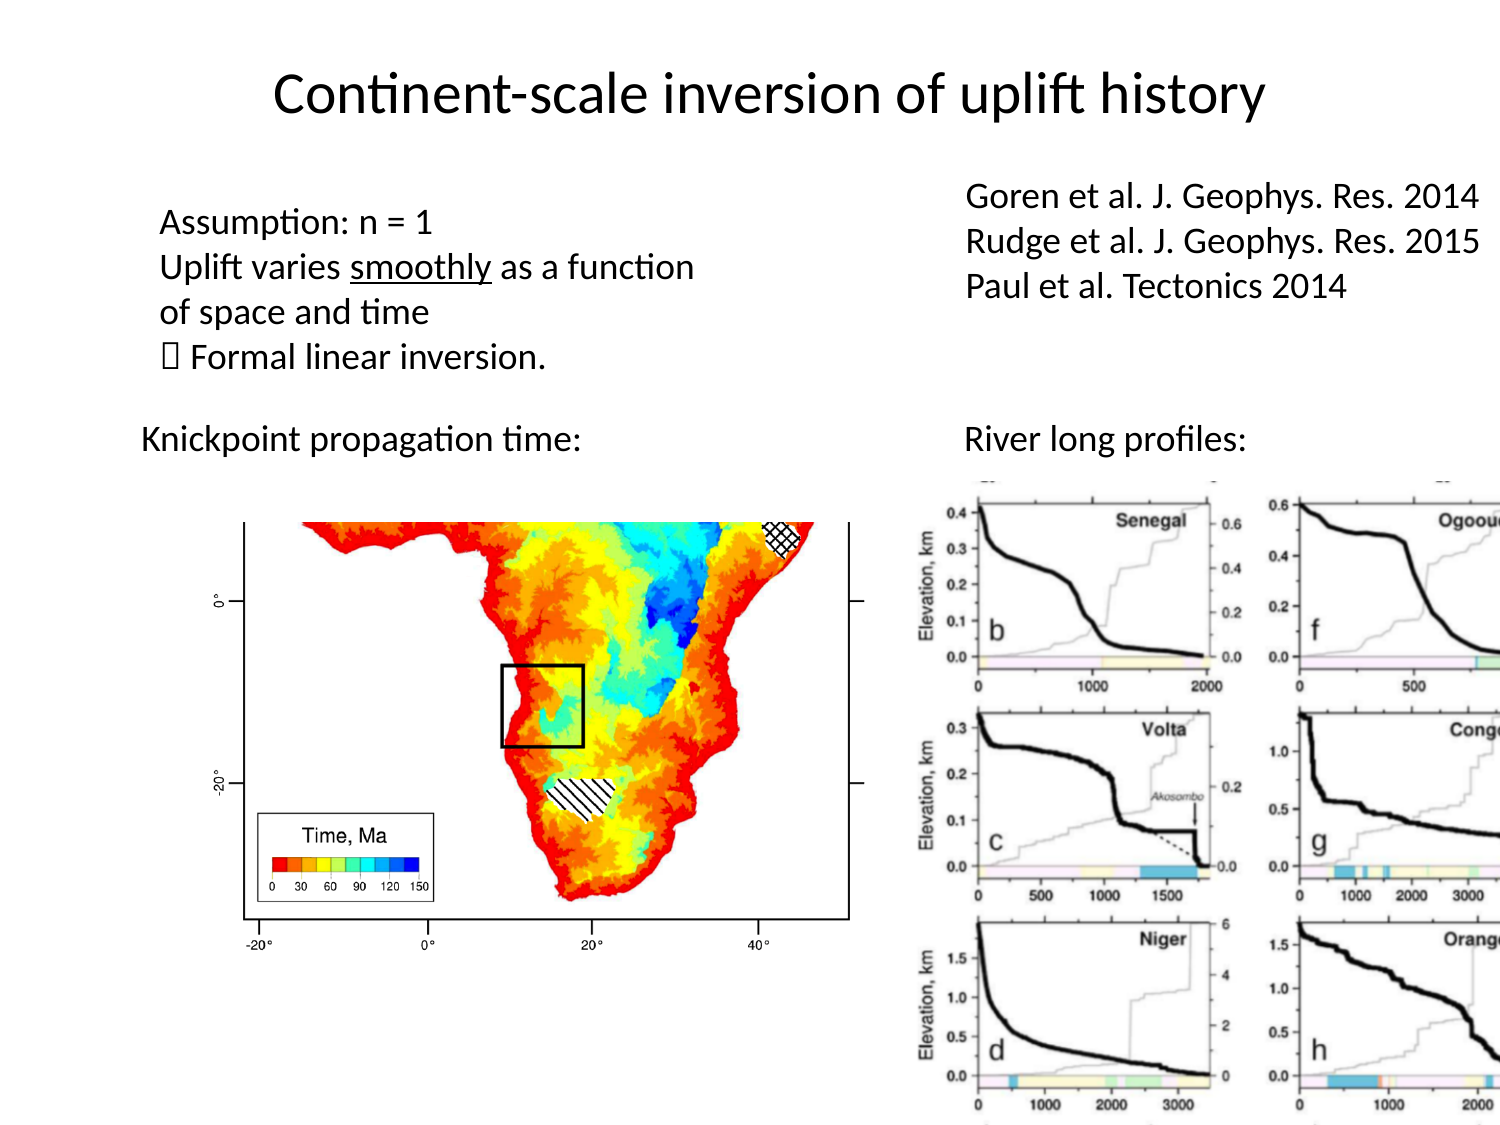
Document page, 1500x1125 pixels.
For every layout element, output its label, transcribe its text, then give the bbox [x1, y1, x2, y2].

text_box Goren et al. J. Geophys. Res. 2014 Rudge et al. J. Geophys. Res. 2015 Paul et al. Tectonics 2014 [950, 163, 1497, 314]
title Continent-scale inversion of uplift history [16, 45, 1500, 134]
picture [176, 480, 1500, 1125]
text_box River long profiles: [949, 406, 1263, 467]
text_box Knickpoint propagation time: [126, 406, 598, 467]
text_box Assumption: n = 1 Uplift varies smoothly as a function of space and time  Formal linear inversion. [144, 189, 711, 385]
